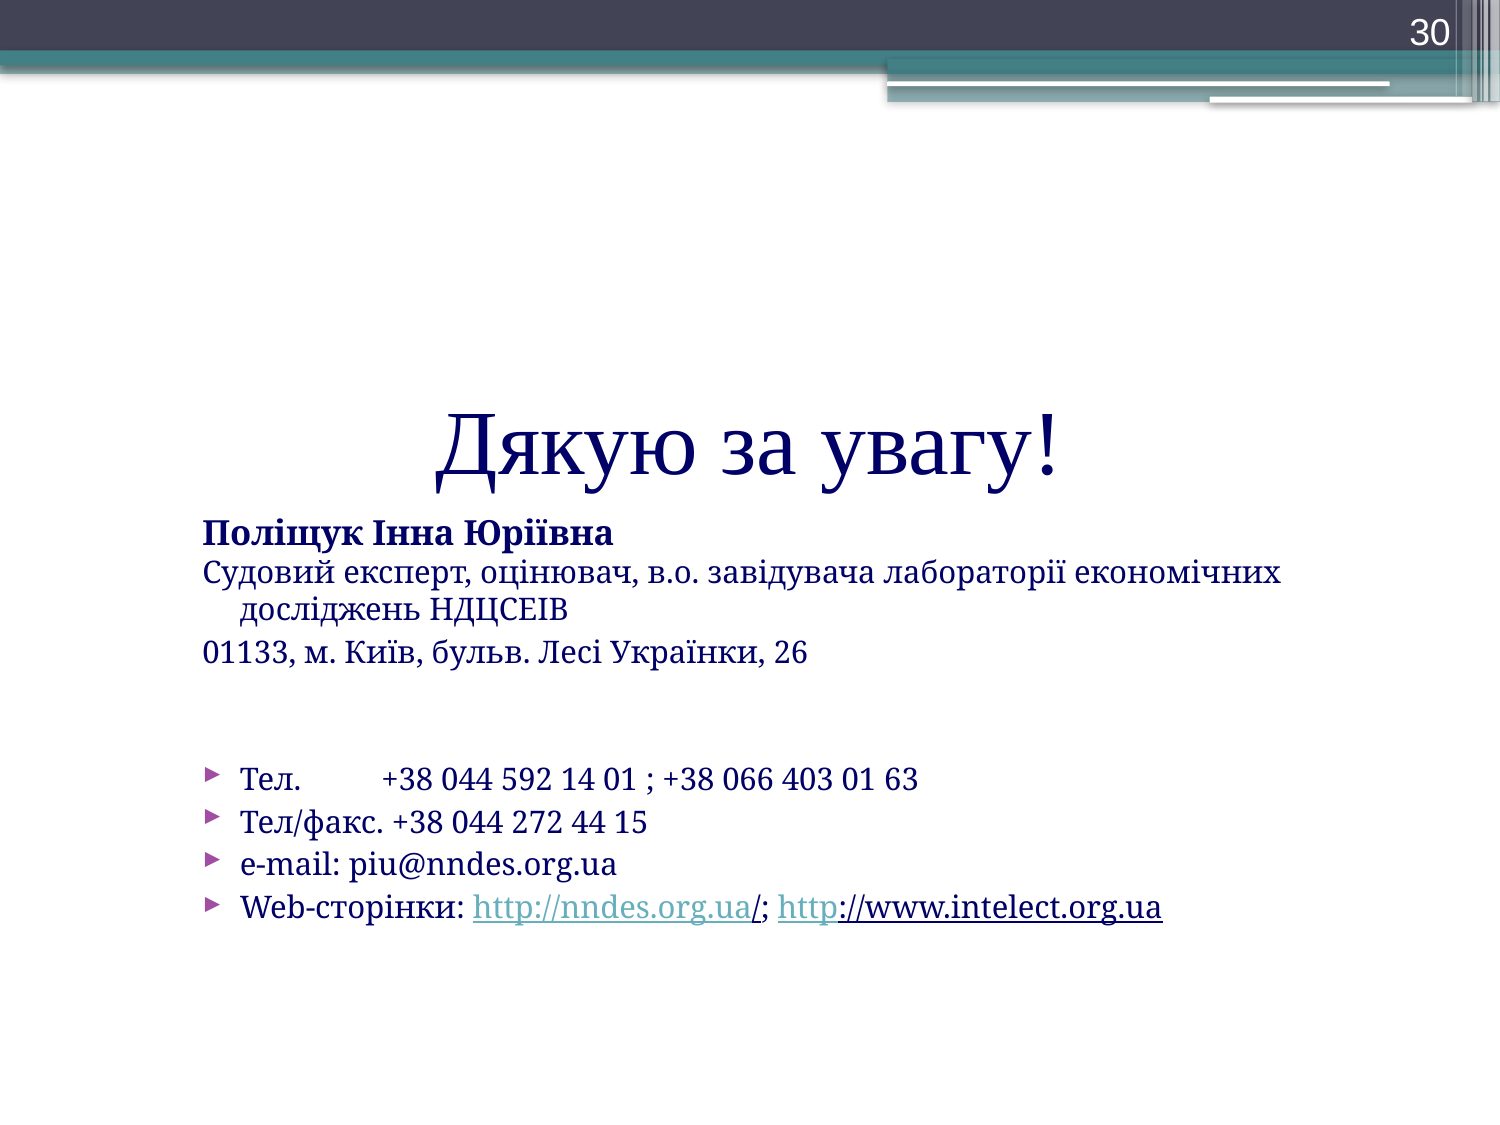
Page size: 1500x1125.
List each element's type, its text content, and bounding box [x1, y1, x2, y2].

list Поліщук Інна Юріївна Судовий експерт, оцінювач, в.о. завідувача лабораторії економічних досліджень НДЦСЕІВ 01133, м. Київ, бульв. Лесі Українки, 26 Тел. +38 044 592 14 01 ; +38 066 403 01 63 Тел/факс. +38 044 272 44 15 e-mail: piu@nndes.org.ua Web-сторінки: http://nndes.org.ua/; http://www.intelect.org.ua [170, 503, 1322, 941]
title Дякую за увагу! [34, 363, 1466, 514]
slide_number 30 [1340, 0, 1466, 61]
